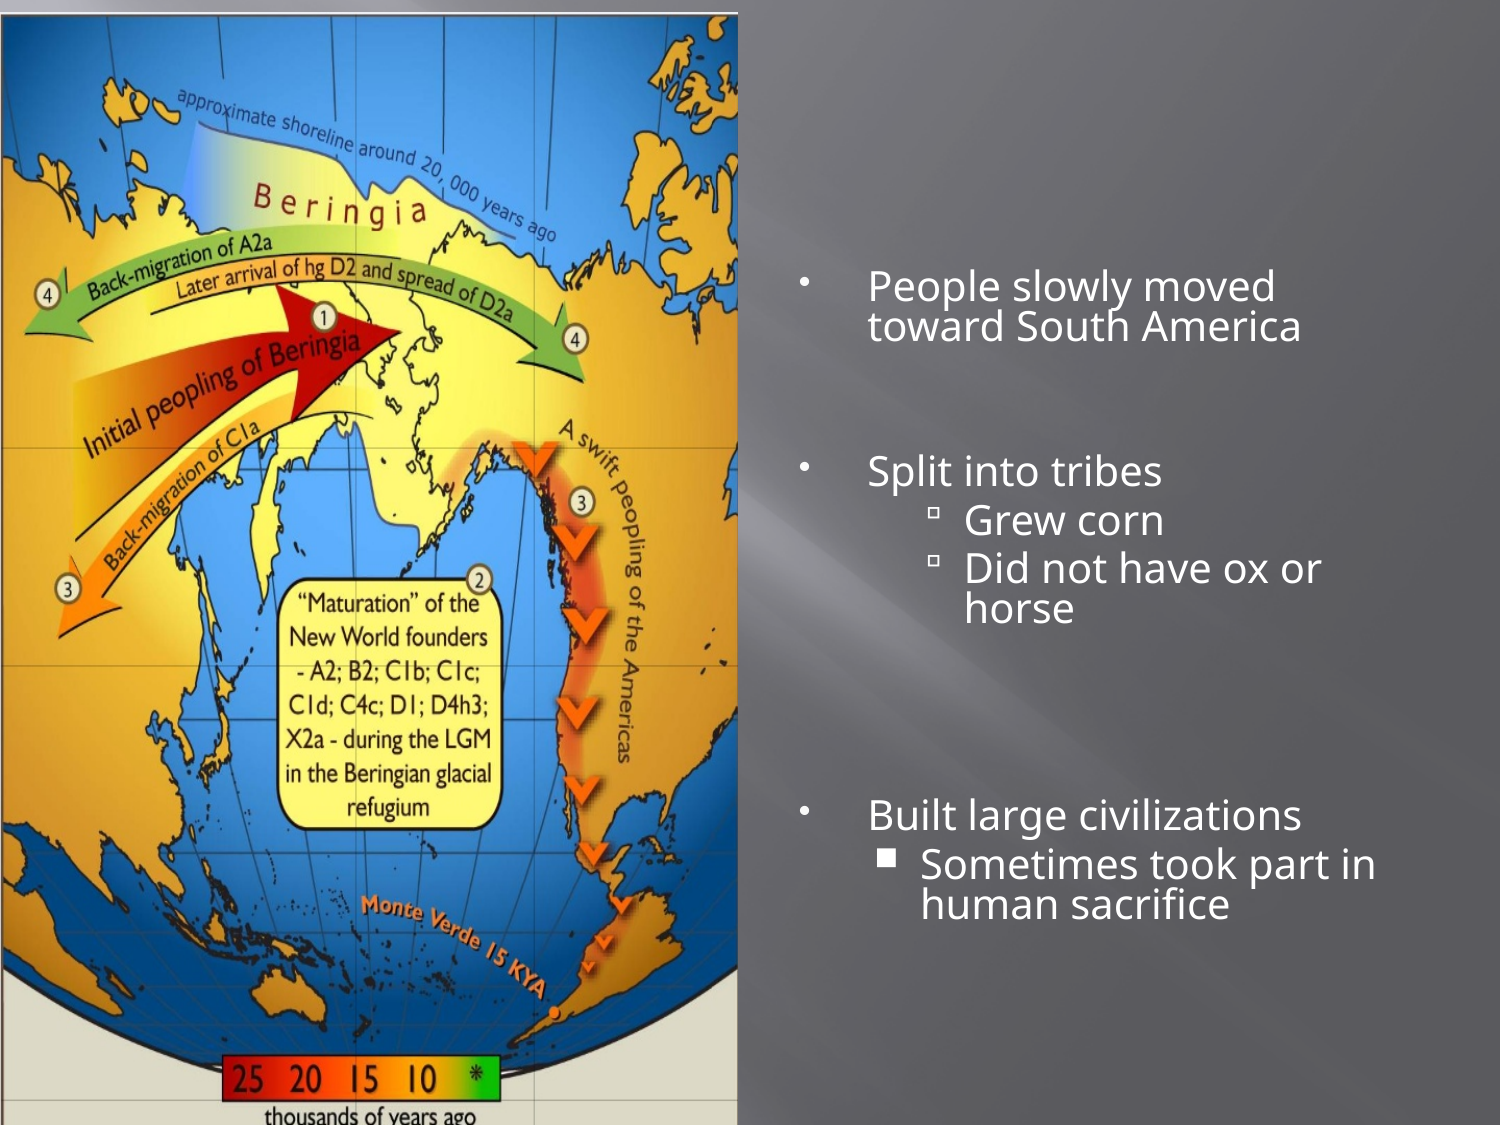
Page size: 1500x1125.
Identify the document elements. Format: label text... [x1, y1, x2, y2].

list People slowly moved toward South America Split into tribes Grew corn Did not have ox or horse Built large civilizations Sometimes took part in human sacrifice [780, 262, 1426, 1006]
picture [0, 12, 738, 1125]
